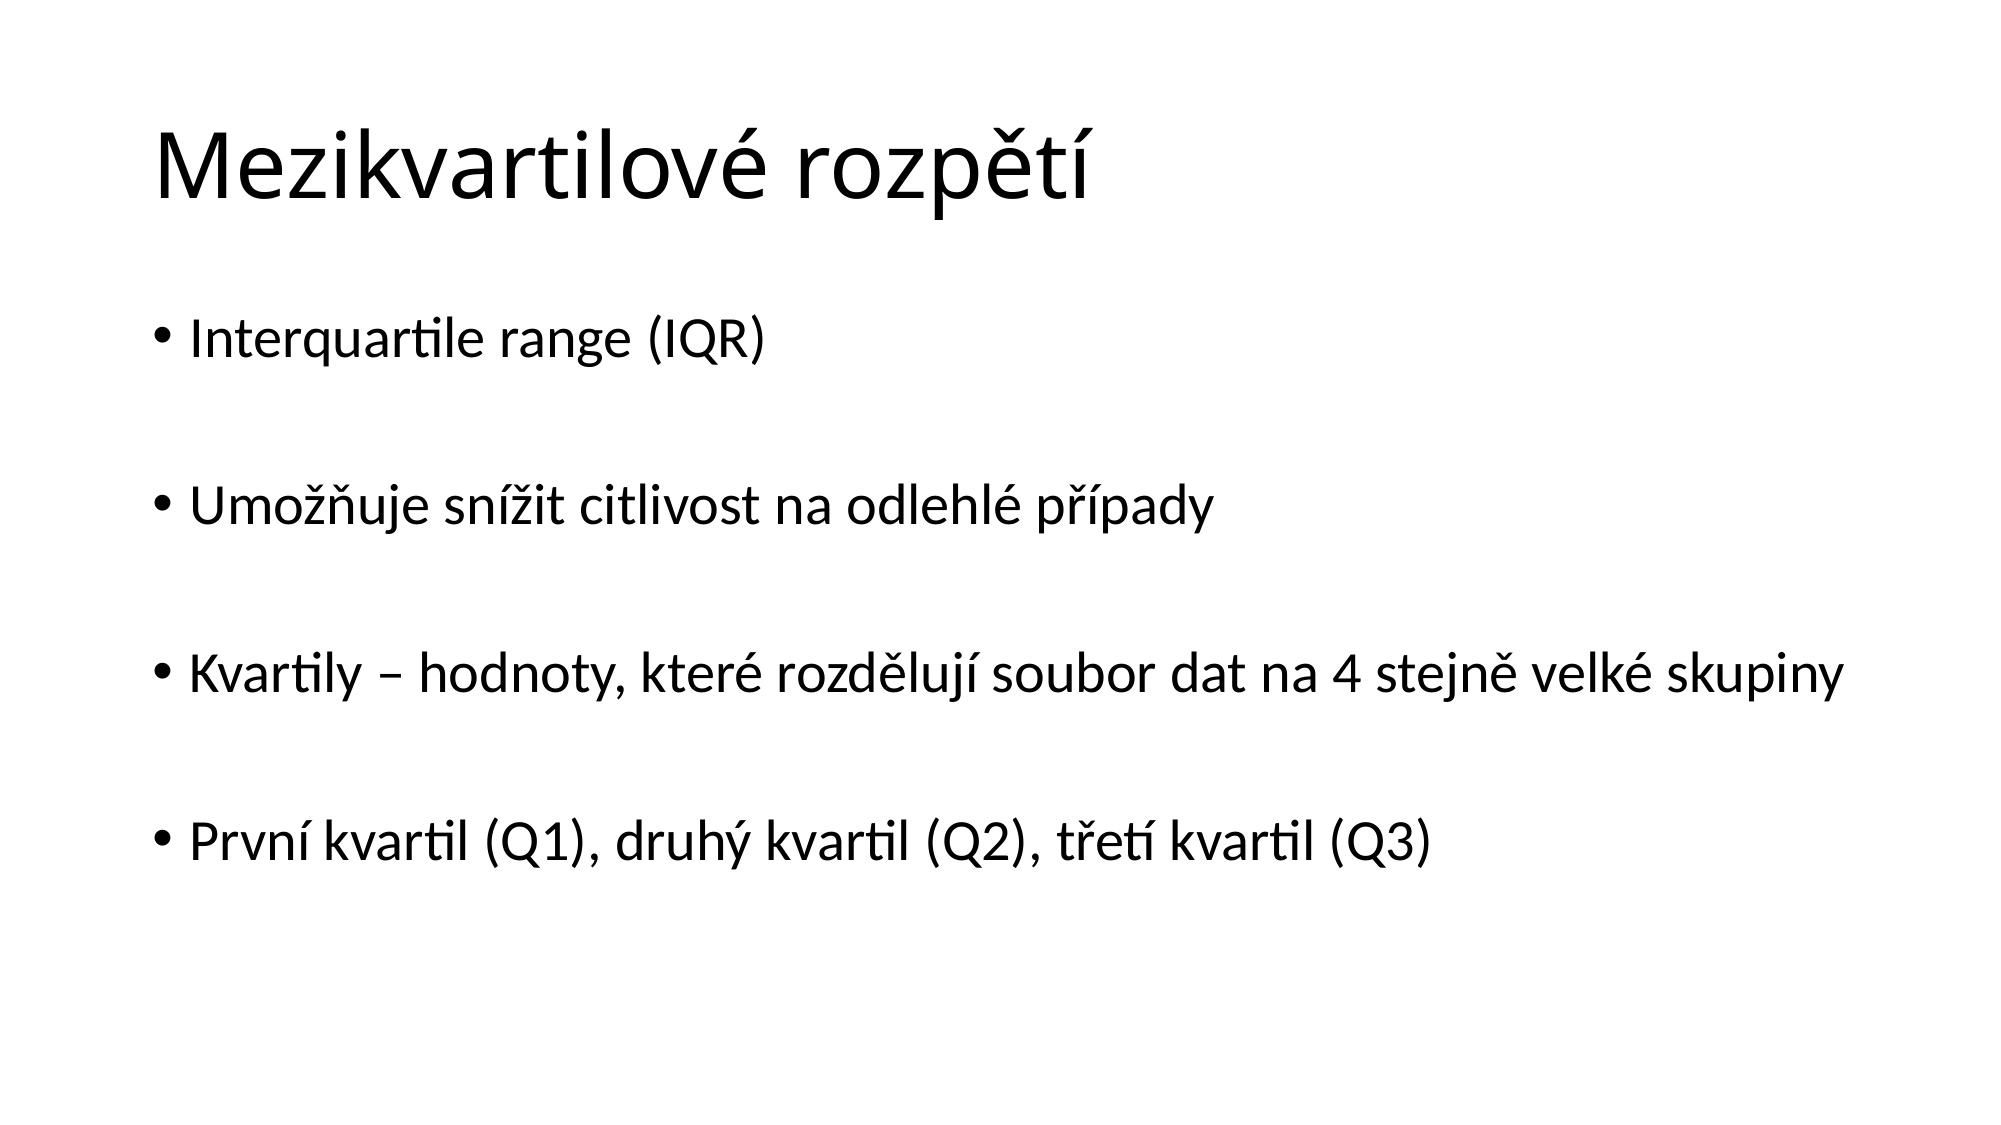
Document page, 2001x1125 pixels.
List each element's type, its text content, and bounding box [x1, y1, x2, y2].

title Mezikvartilové rozpětí [137, 59, 1863, 278]
list Interquartile range (IQR) Umožňuje snížit citlivost na odlehlé případy Kvartily – hodnoty, které rozdělují soubor dat na 4 stejně velké skupiny První kvartil (Q1), druhý kvartil (Q2), třetí kvartil (Q3) [137, 299, 1863, 1014]
